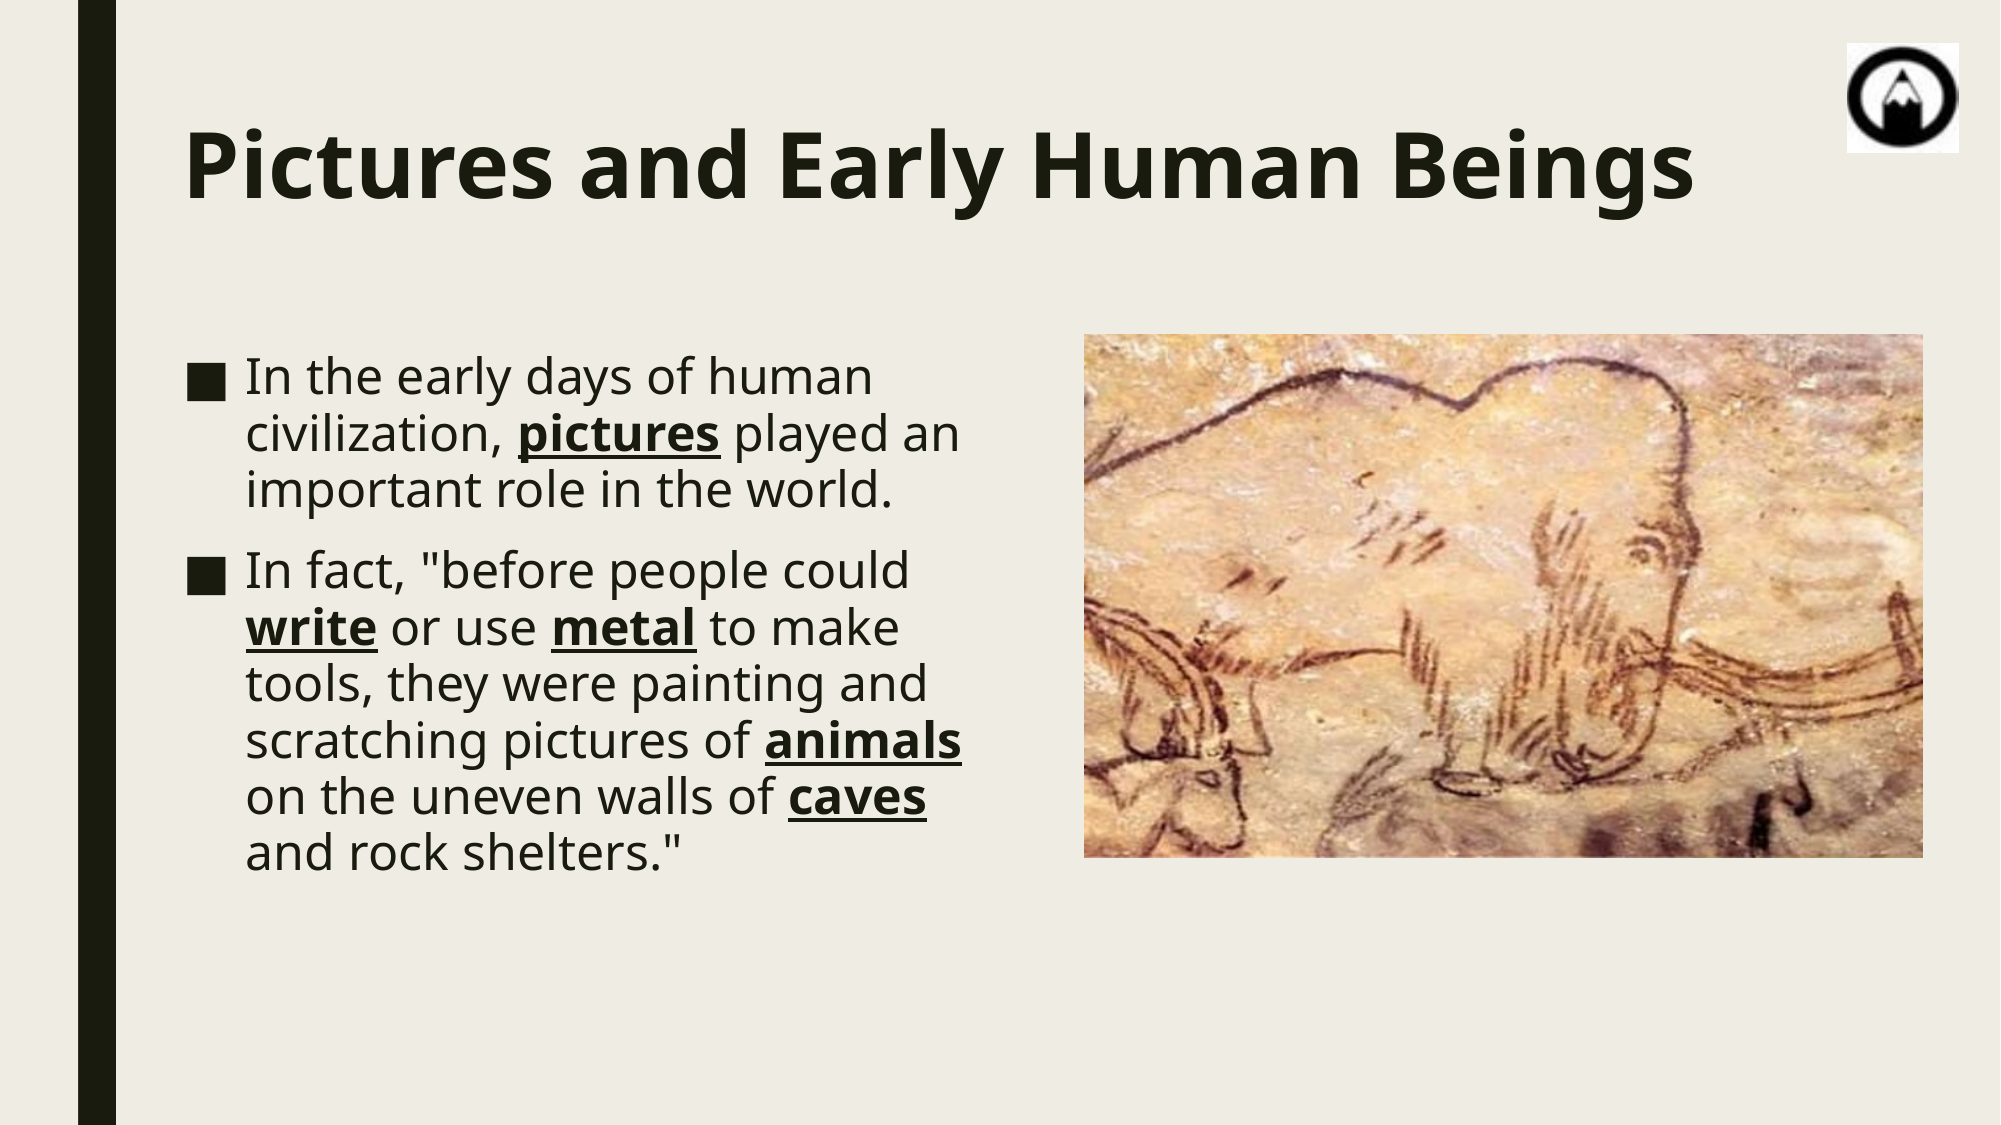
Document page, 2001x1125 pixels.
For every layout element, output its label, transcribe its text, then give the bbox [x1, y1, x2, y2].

picture [1084, 334, 1923, 858]
picture [1847, 43, 1959, 153]
title Pictures and Early Human Beings [167, 112, 1890, 357]
text_box [76, 0, 119, 1125]
list In the early days of human civilization, pictures played an important role in the world. In fact, "before people could write or use metal to make tools, they were painting and scratching pictures of animals on the uneven walls of caves and rock shelters." [167, 341, 1000, 1034]
